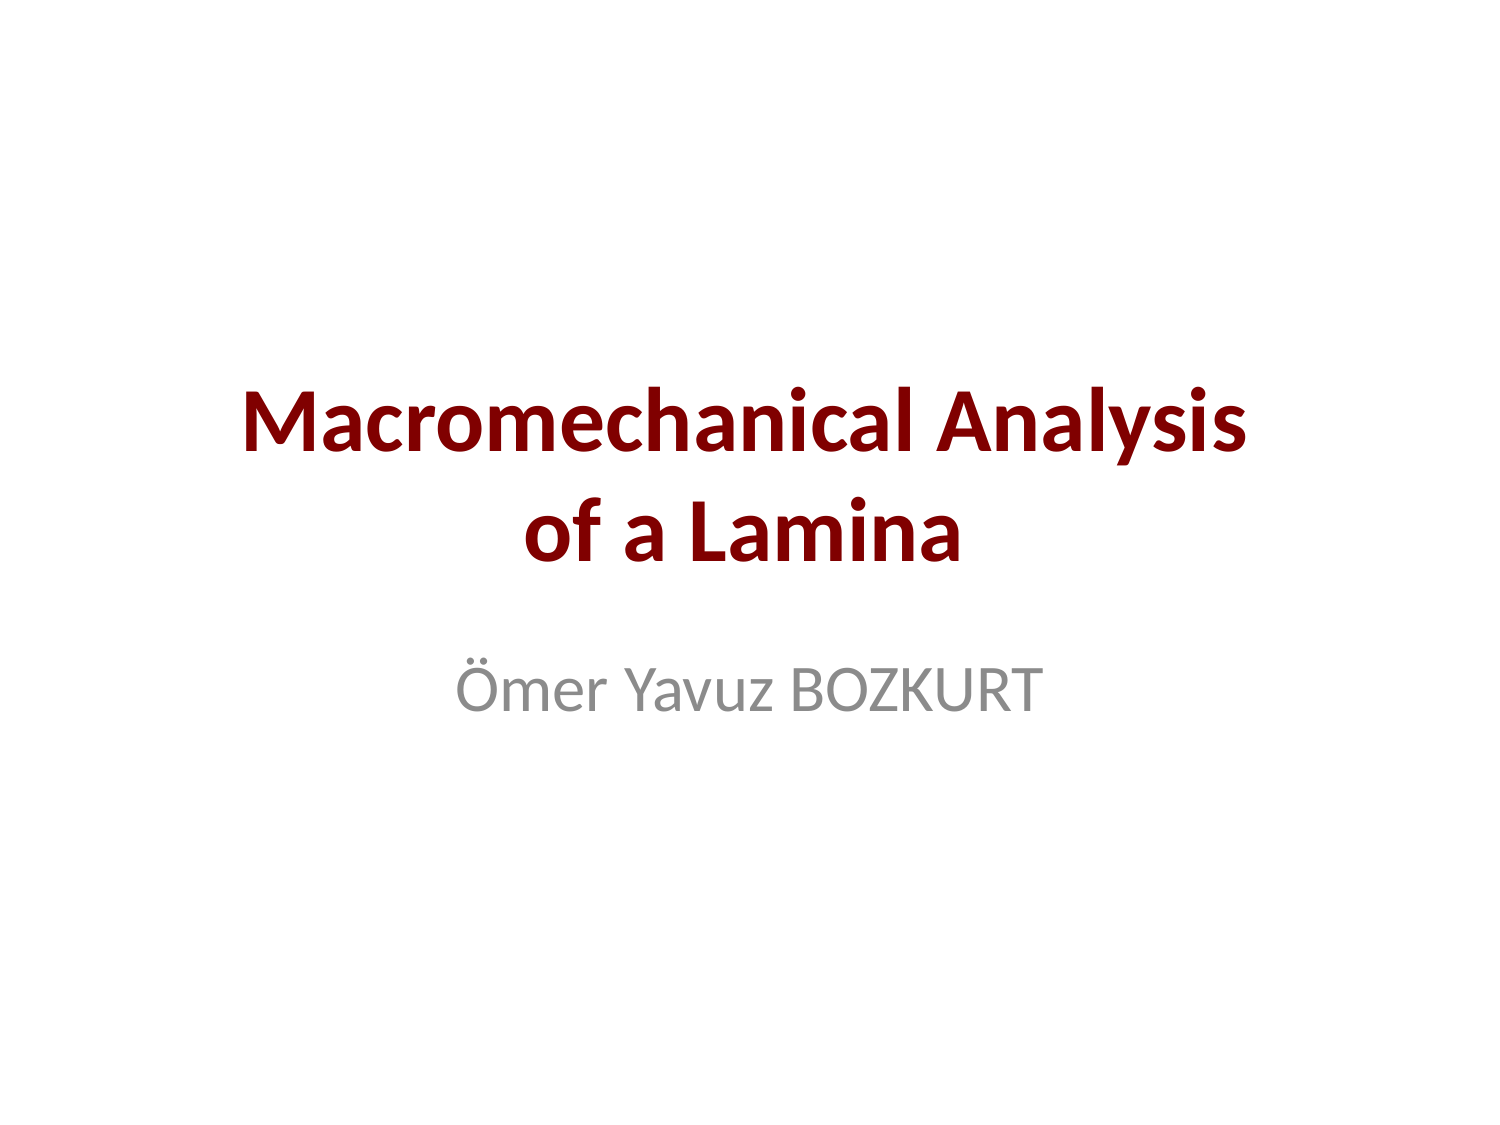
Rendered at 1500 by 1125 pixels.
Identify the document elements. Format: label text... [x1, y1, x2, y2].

title Macromechanical Analysis of a Lamina [64, 349, 1424, 591]
subtitle Ömer Yavuz BOZKURT [225, 637, 1275, 925]
